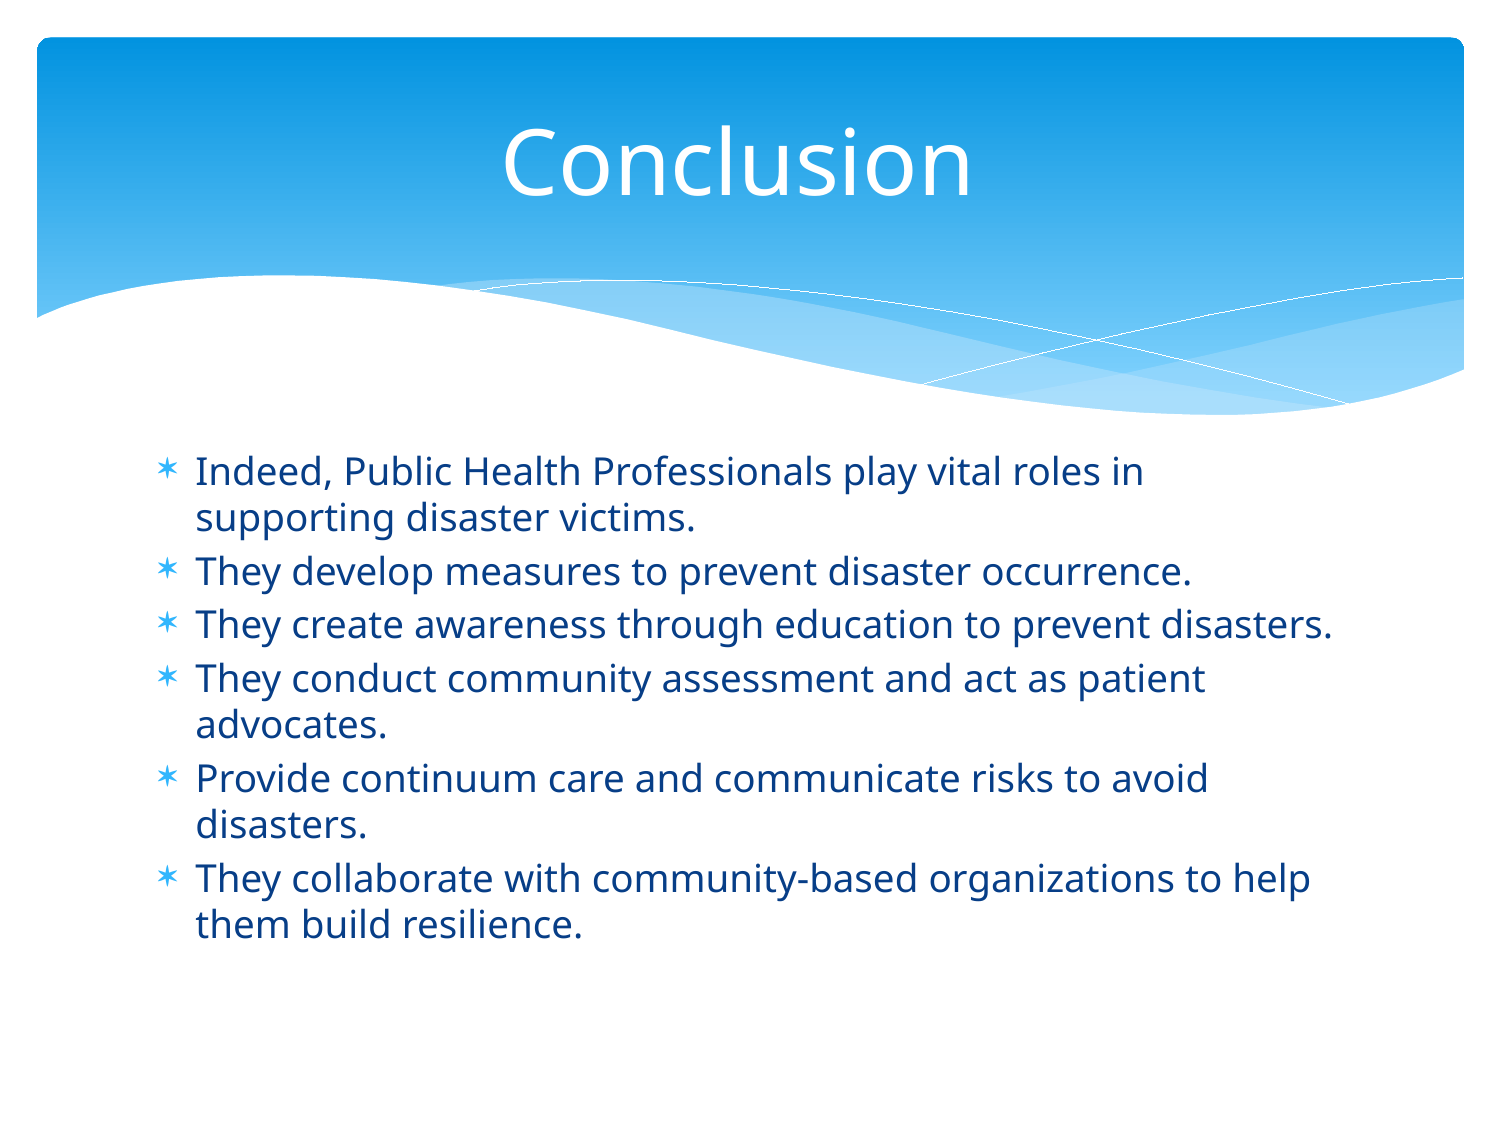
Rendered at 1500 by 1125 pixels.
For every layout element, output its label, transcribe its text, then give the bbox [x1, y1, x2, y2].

list Indeed, Public Health Professionals play vital roles in supporting disaster victims. They develop measures to prevent disaster occurrence. They create awareness through education to prevent disasters. They conduct community assessment and act as patient advocates. Provide continuum care and communicate risks to avoid disasters. They collaborate with community-based organizations to help them build resilience. [143, 438, 1359, 1005]
title Conclusion [75, 55, 1425, 261]
